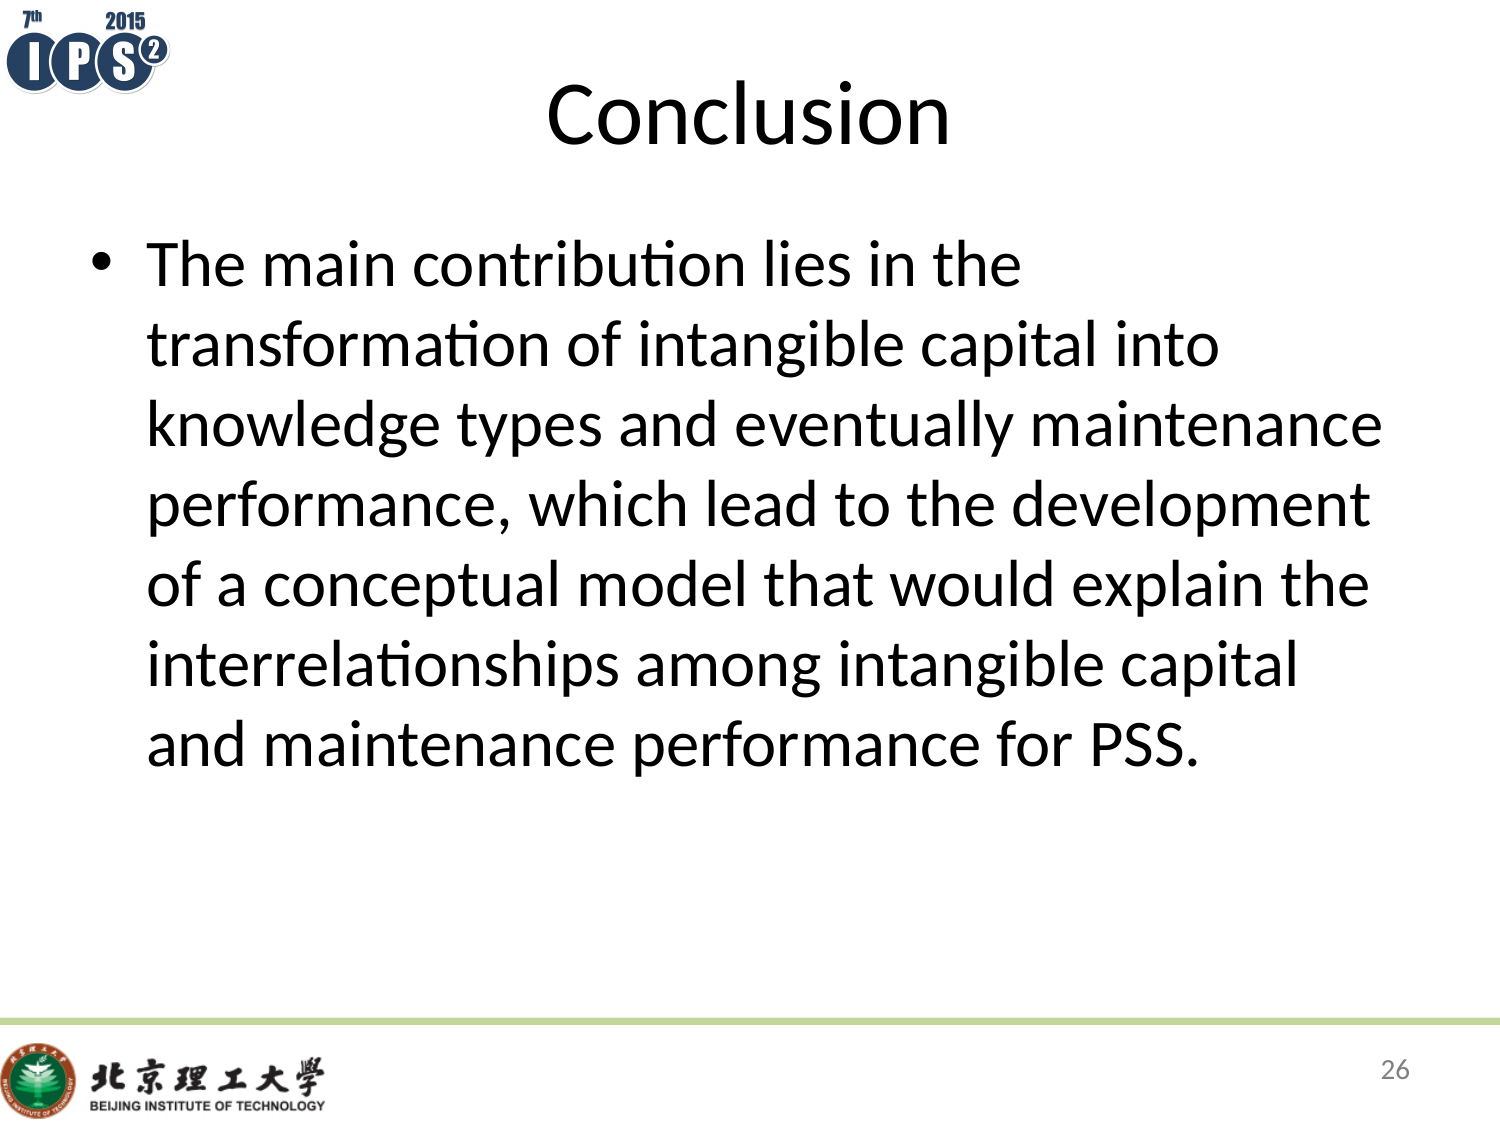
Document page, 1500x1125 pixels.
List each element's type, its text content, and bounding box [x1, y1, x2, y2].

list The main contribution lies in the transformation of intangible capital into knowledge types and eventually maintenance performance, which lead to the development of a conceptual model that would explain the interrelationships among intangible capital and maintenance performance for PSS. [75, 212, 1425, 1005]
title Conclusion [75, 45, 1425, 200]
slide_number 26 [1074, 1042, 1425, 1103]
picture [0, 1043, 325, 1119]
